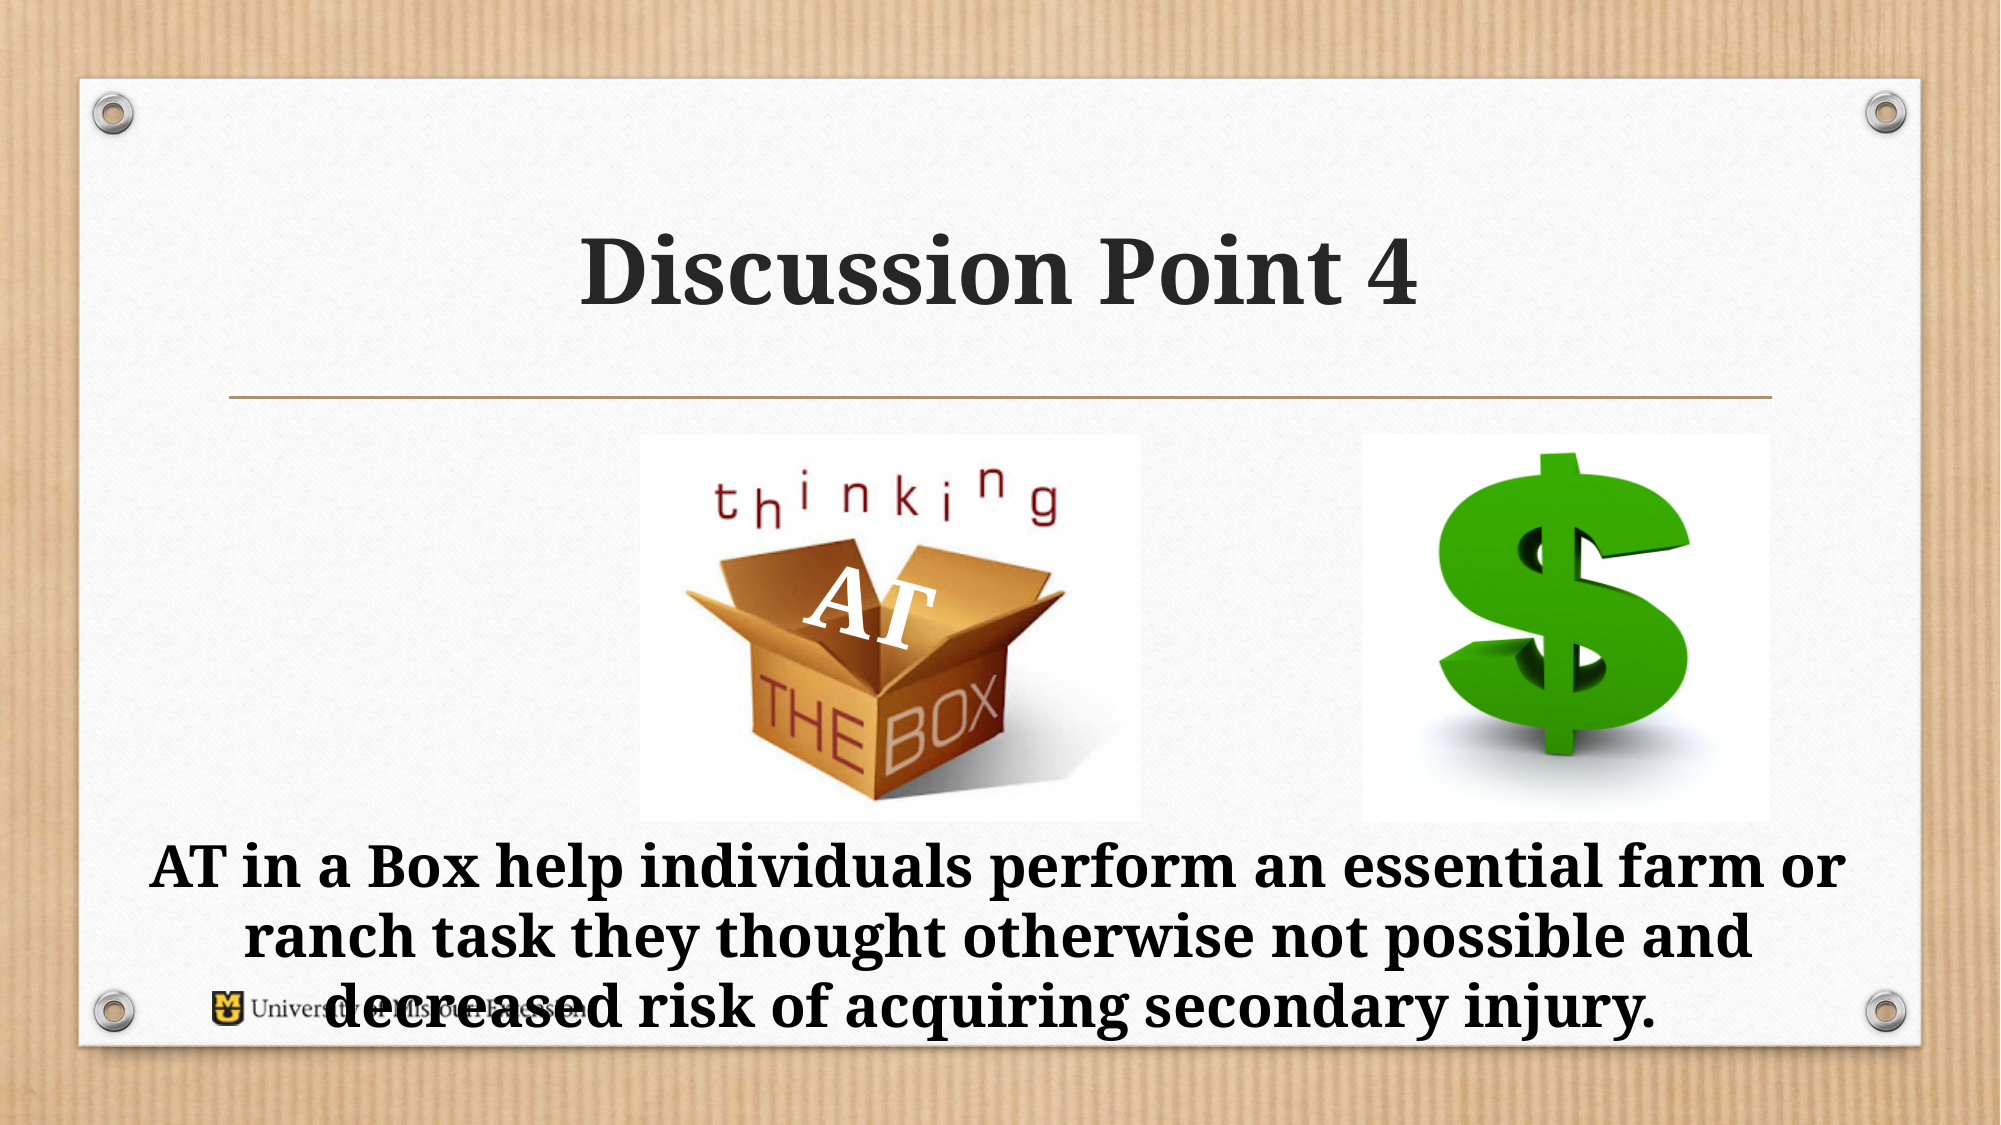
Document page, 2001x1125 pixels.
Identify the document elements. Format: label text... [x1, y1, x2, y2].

picture [0, 0, 2001, 1125]
text_box AT in a Box help individuals perform an essential farm or ranch task they thought otherwise not possible and decreased risk of acquiring secondary injury. [83, 821, 1915, 1047]
title Discussion Point 4 [212, 161, 1788, 375]
